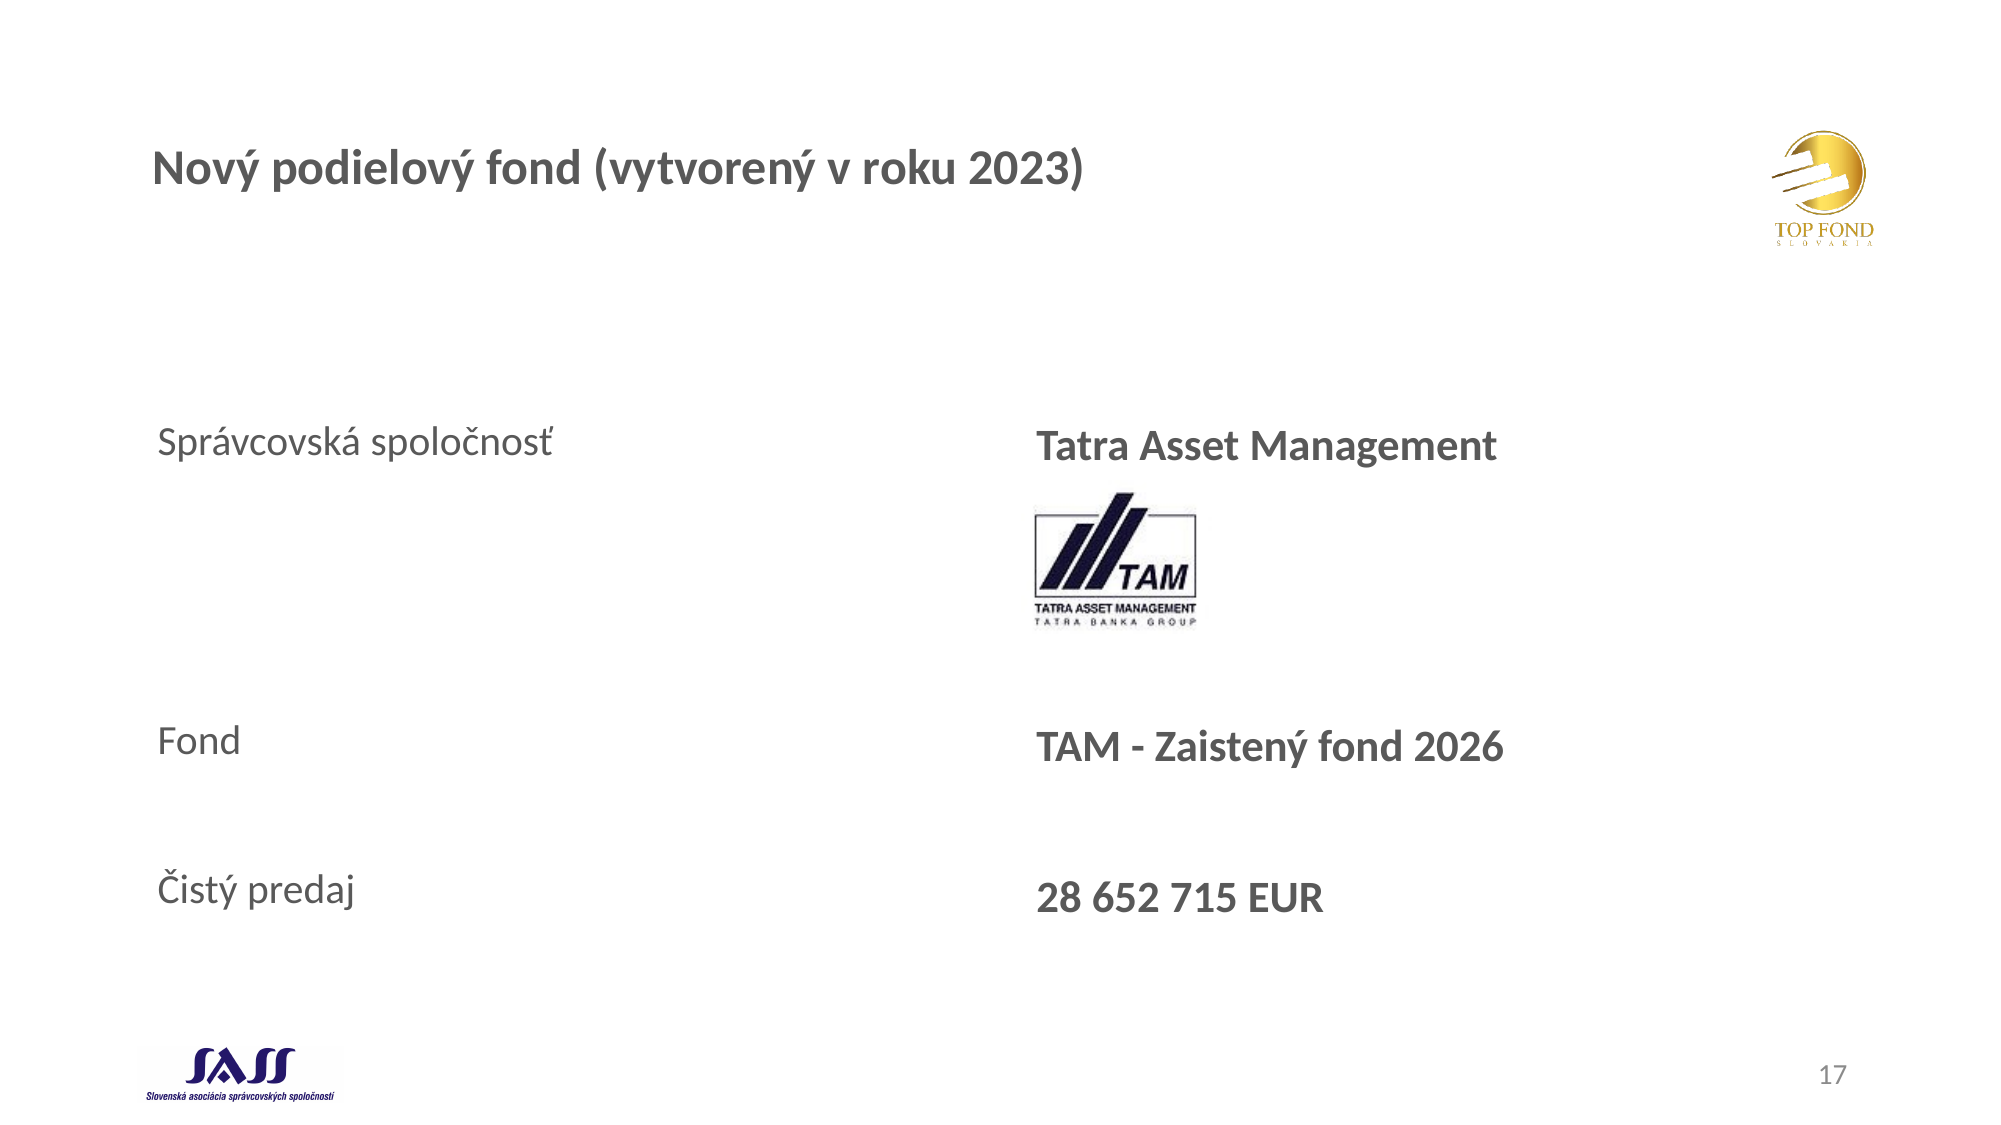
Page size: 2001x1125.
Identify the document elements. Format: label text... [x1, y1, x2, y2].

picture [1696, 10, 1948, 366]
picture [1021, 480, 1212, 634]
slide_number 17 [1412, 1042, 1863, 1103]
text_box Tatra Asset Management TAM - Zaistený fond 2026 28 652 715 EUR [1021, 311, 1930, 929]
picture [137, 1046, 344, 1103]
title Nový podielový fond (vytvorený v roku 2023) [137, 59, 1696, 278]
text_box Správcovská spoločnosť Fond Čistý predaj [142, 304, 869, 922]
